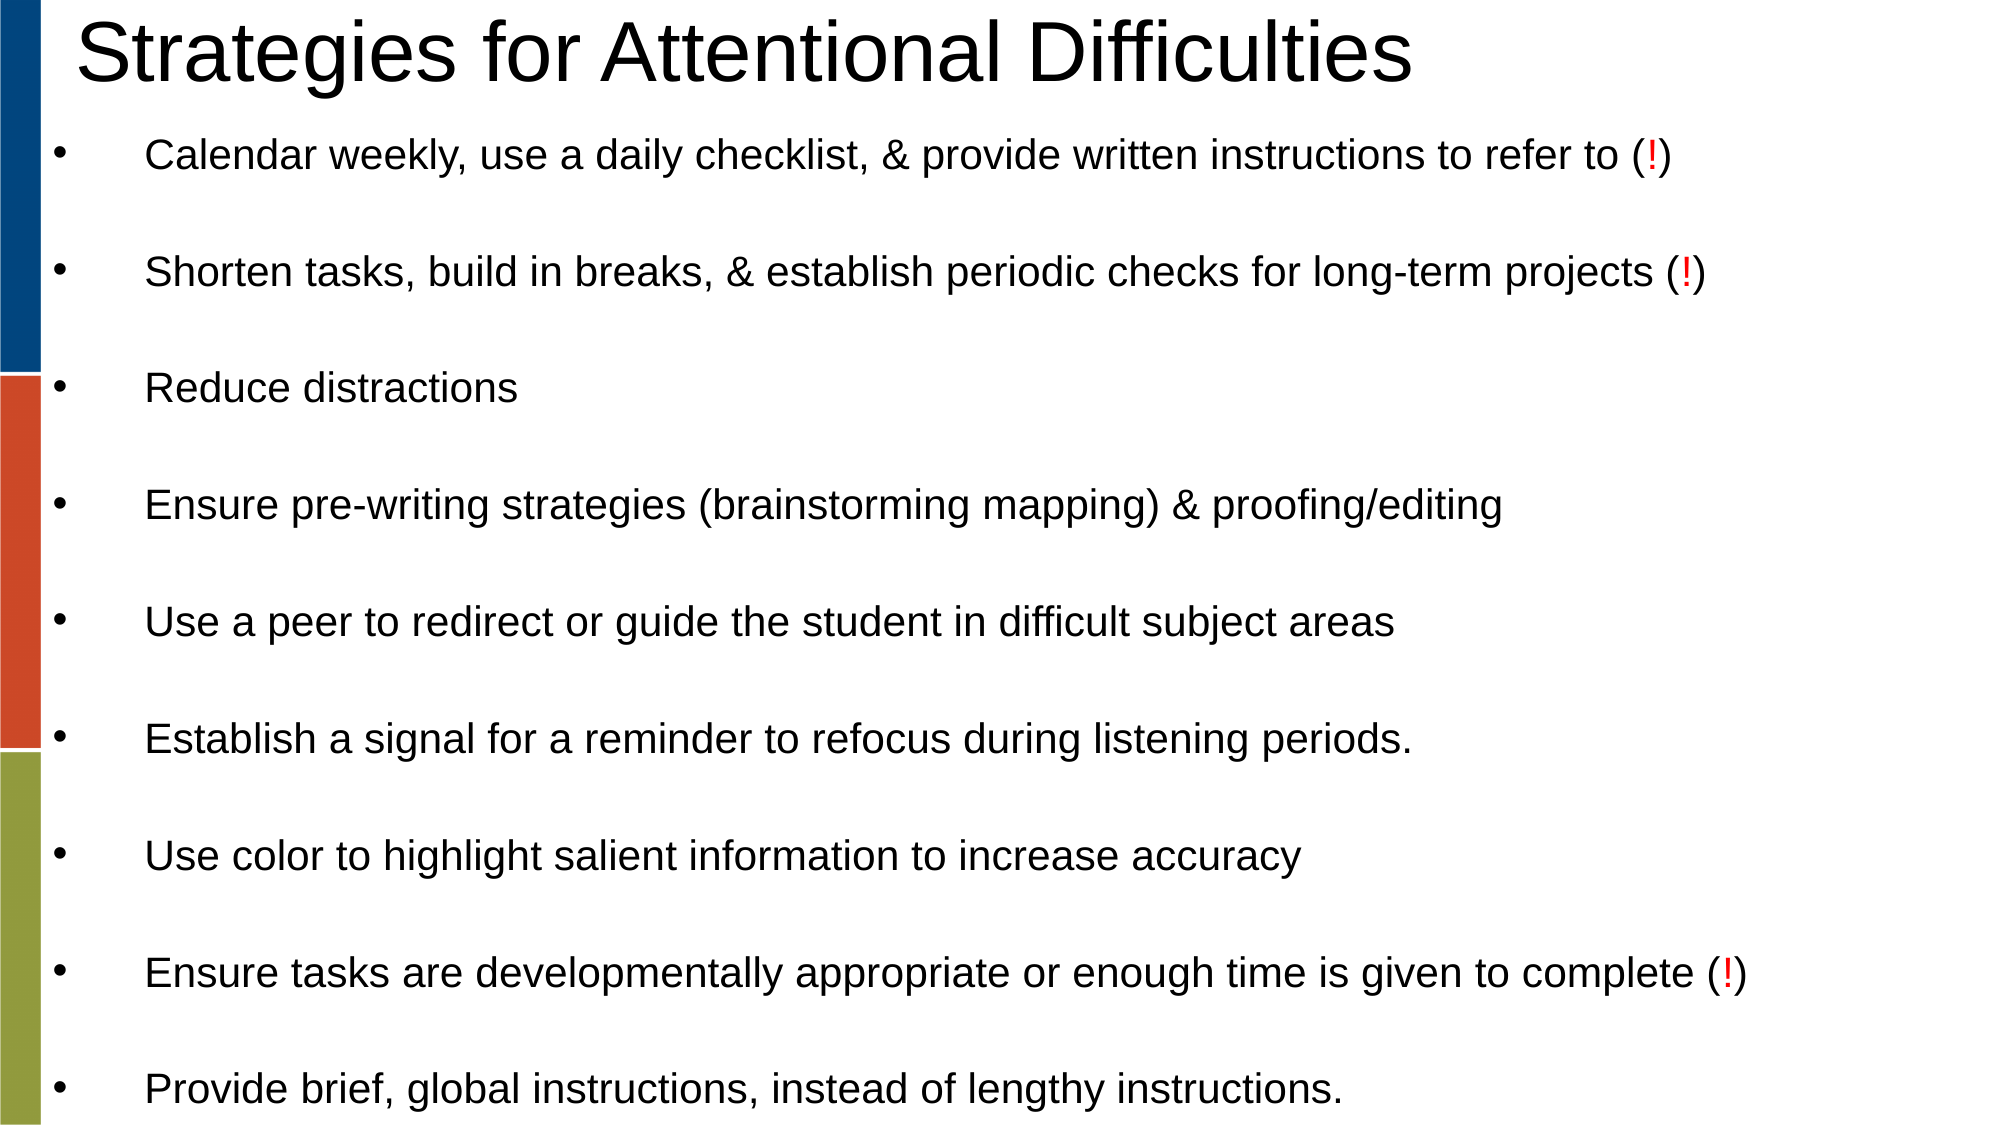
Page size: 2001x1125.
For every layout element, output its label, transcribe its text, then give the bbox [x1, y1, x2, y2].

list Calendar weekly, use a daily checklist, & provide written instructions to refer to (!) Shorten tasks, build in breaks, & establish periodic checks for long-term projects (!) Reduce distractions Ensure pre-writing strategies (brainstorming mapping) & proofing/editing Use a peer to redirect or guide the student in difficult subject areas Establish a signal for a reminder to refocus during listening periods. Use color to highlight salient information to increase accuracy Ensure tasks are developmentally appropriate or enough time is given to complete (!) Provide brief, global instructions, instead of lengthy instructions. [44, 128, 1988, 1125]
title Strategies for Attentional Difficulties [66, 0, 1676, 108]
picture [1, 0, 40, 1124]
